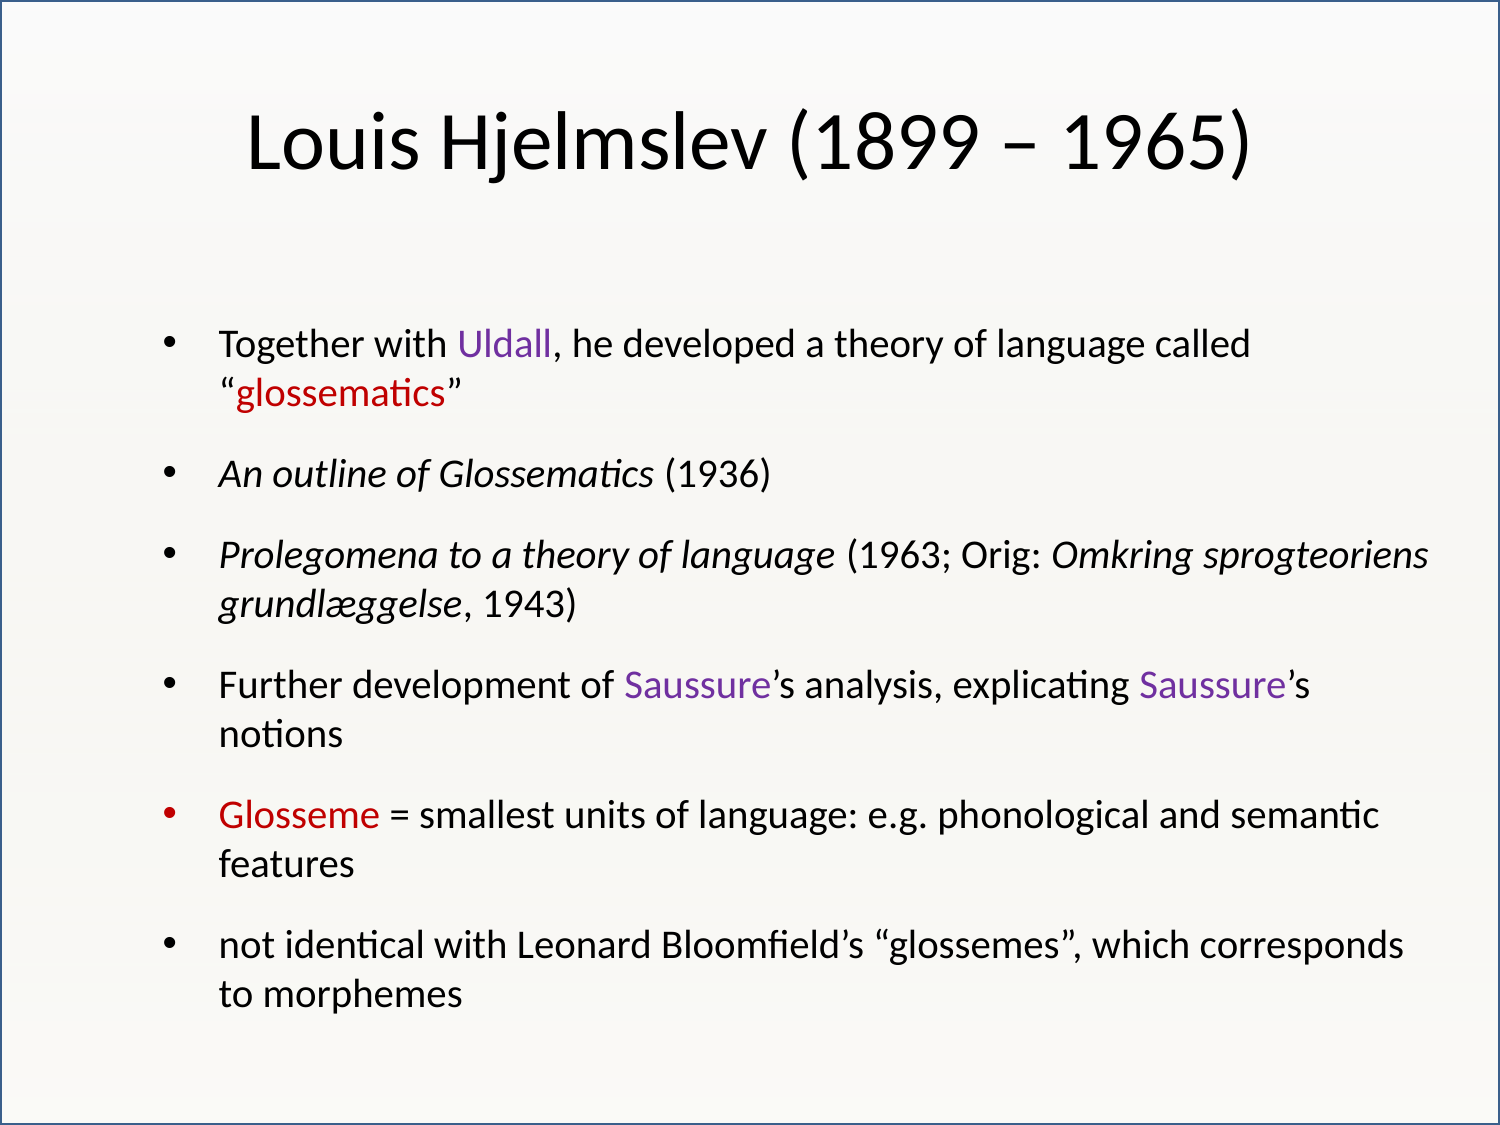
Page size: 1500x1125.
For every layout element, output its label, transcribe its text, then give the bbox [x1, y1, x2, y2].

list Together with Uldall, he developed a theory of language called “glossematics” An outline of Glossematics (1936) Prolegomena to a theory of language (1963; Orig: Omkring sprogteoriens grundlæggelse, 1943) Further development of Saussure’s analysis, explicating Saussure’s notions Glosseme = smallest units of language: e.g. phonological and semantic features not identical with Leonard Bloomfield’s “glossemes”, which corresponds to morphemes [147, 309, 1459, 1024]
text_box [0, 0, 1500, 1125]
title Louis Hjelmslev (1899 – 1965) [171, 42, 1331, 231]
